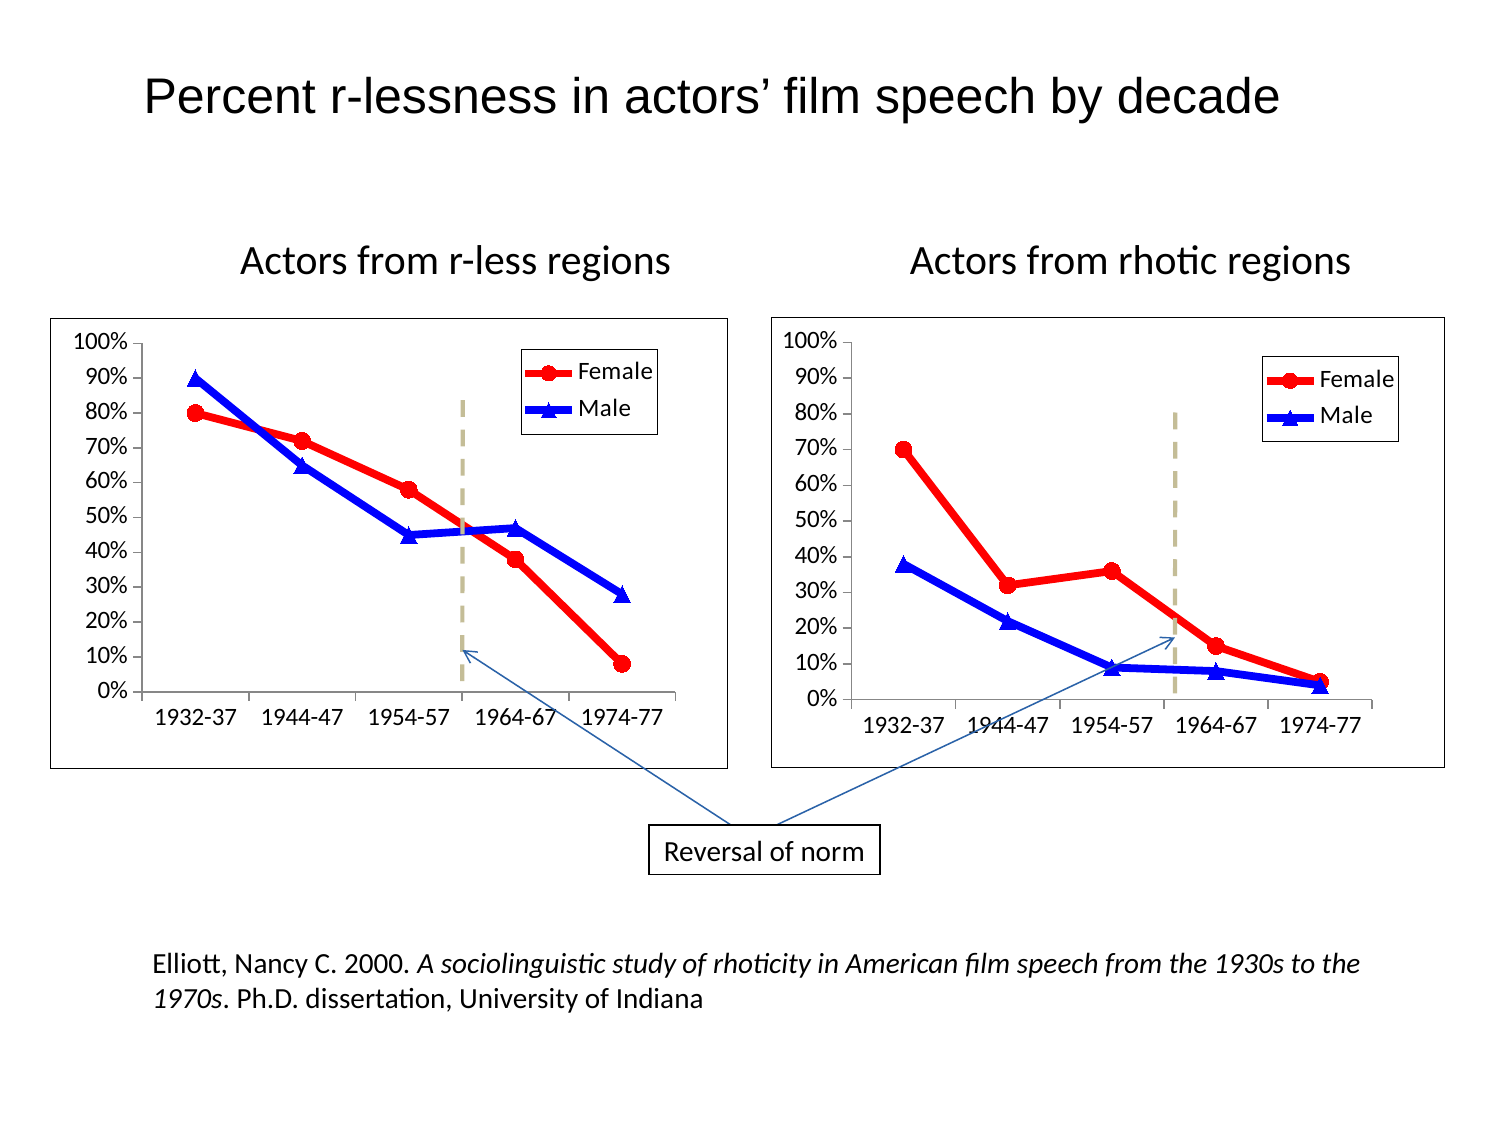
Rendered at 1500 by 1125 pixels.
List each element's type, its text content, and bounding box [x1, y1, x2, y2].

text_box Actors from rhotic regions [895, 224, 1367, 290]
title Percent r-lessness in actors’ film speech by decade [50, 37, 1375, 150]
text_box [462, 649, 744, 838]
chart [771, 316, 1445, 768]
text_box Actors from r-less regions [225, 224, 687, 290]
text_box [749, 637, 1176, 838]
chart [49, 317, 728, 769]
text_box Reversal of norm [649, 846, 880, 875]
text_box Elliott, Nancy C. 2000. A sociolinguistic study of rhoticity in American film speech from the 1930s to the 1970s. Ph.D. dissertation, University of Indiana [137, 937, 1388, 1023]
